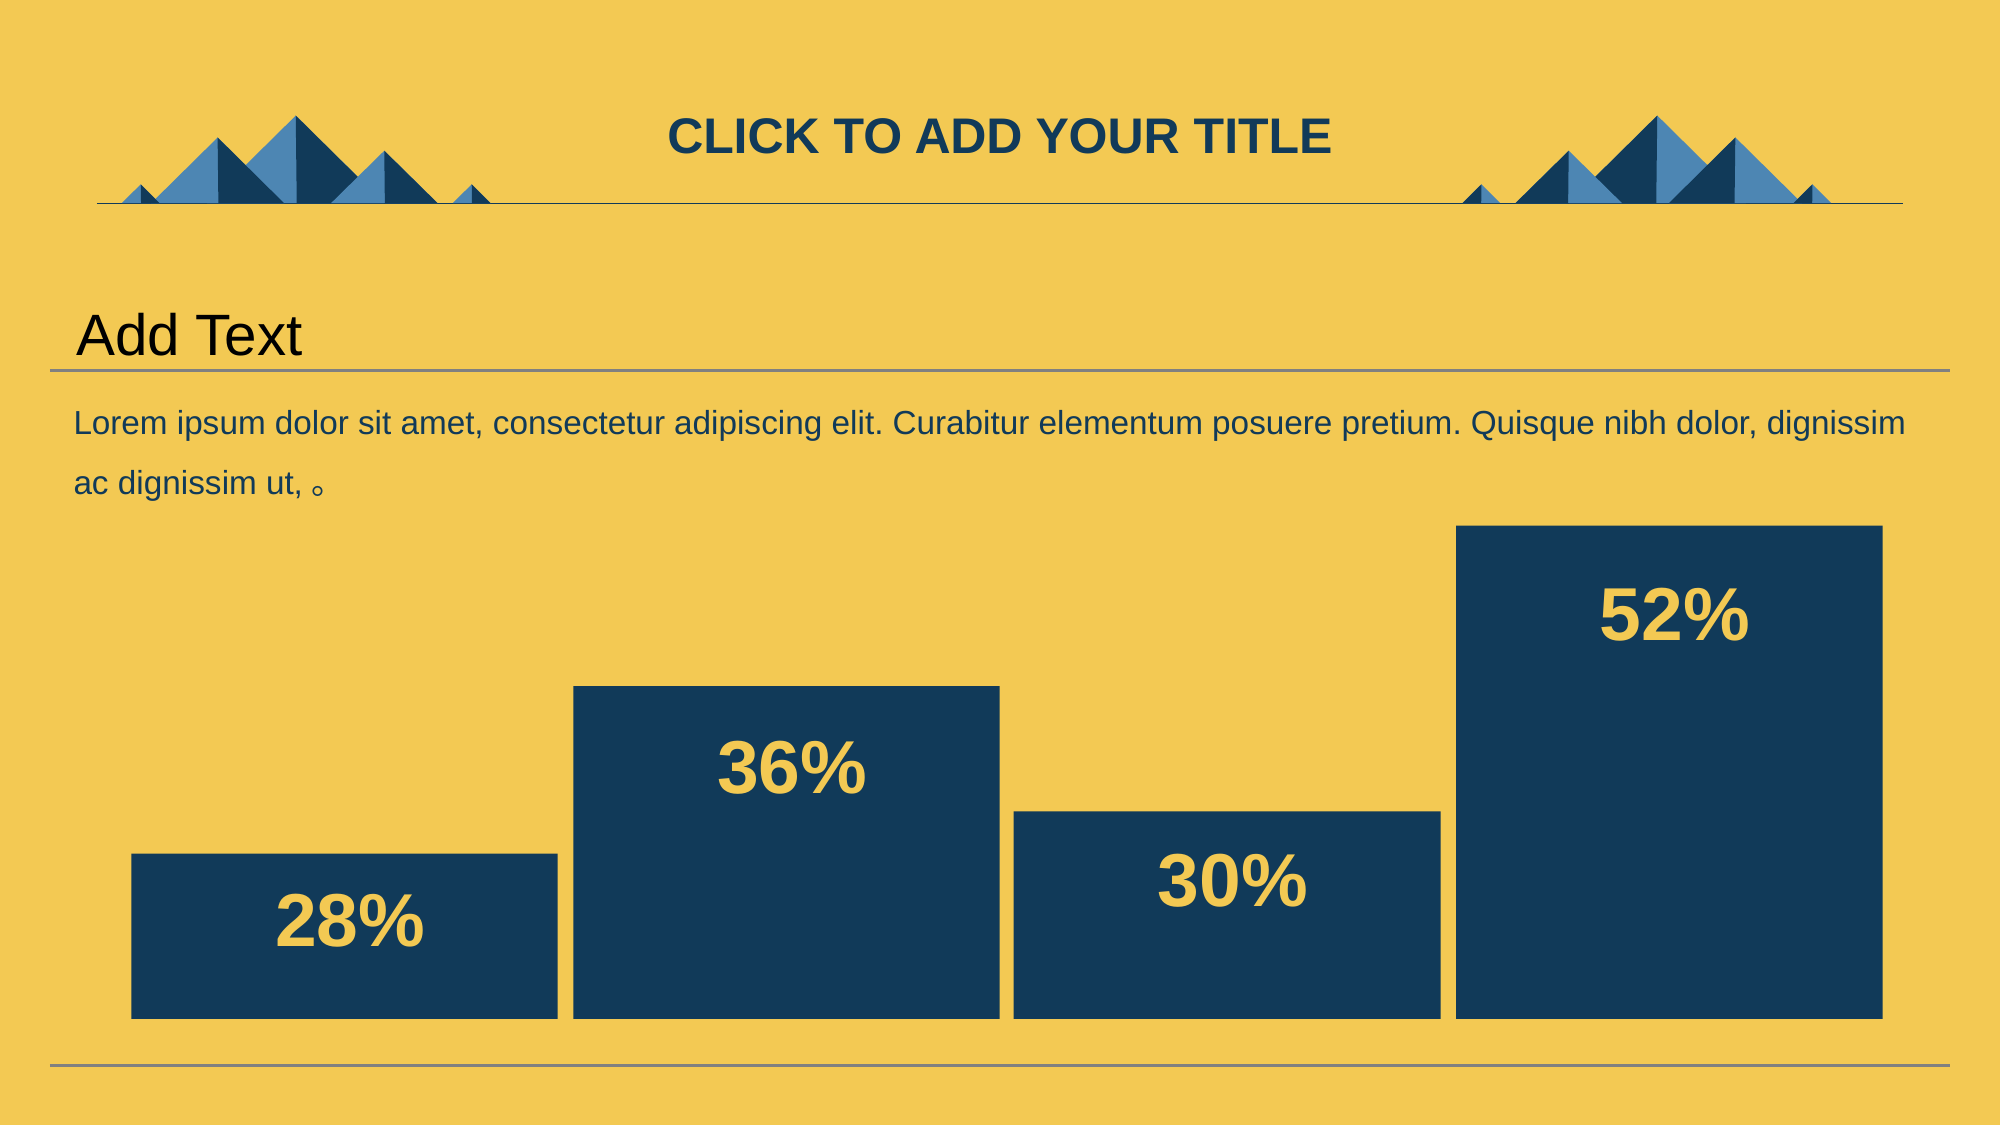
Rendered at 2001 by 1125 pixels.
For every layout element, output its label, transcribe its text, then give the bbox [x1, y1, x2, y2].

text_box Lorem ipsum dolor sit amet, consectetur adipiscing elit. Curabitur elementum posuere pretium. Quisque nibh dolor, dignissim ac dignissim ut,。 [58, 373, 1950, 509]
text_box [131, 853, 558, 1019]
text_box [1013, 811, 1441, 1019]
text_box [1462, 115, 1832, 204]
text_box Add Text [61, 289, 318, 370]
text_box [121, 115, 491, 204]
text_box 36% [702, 710, 883, 816]
text_box [1456, 525, 1883, 1019]
text_box [573, 686, 1000, 1019]
text_box CLICK TO ADD YOUR TITLE [654, 98, 1345, 170]
text_box 30% [1143, 823, 1324, 929]
text_box Add Text [61, 371, 318, 375]
text_box 52% [1585, 558, 1766, 663]
text_box 28% [260, 863, 441, 969]
